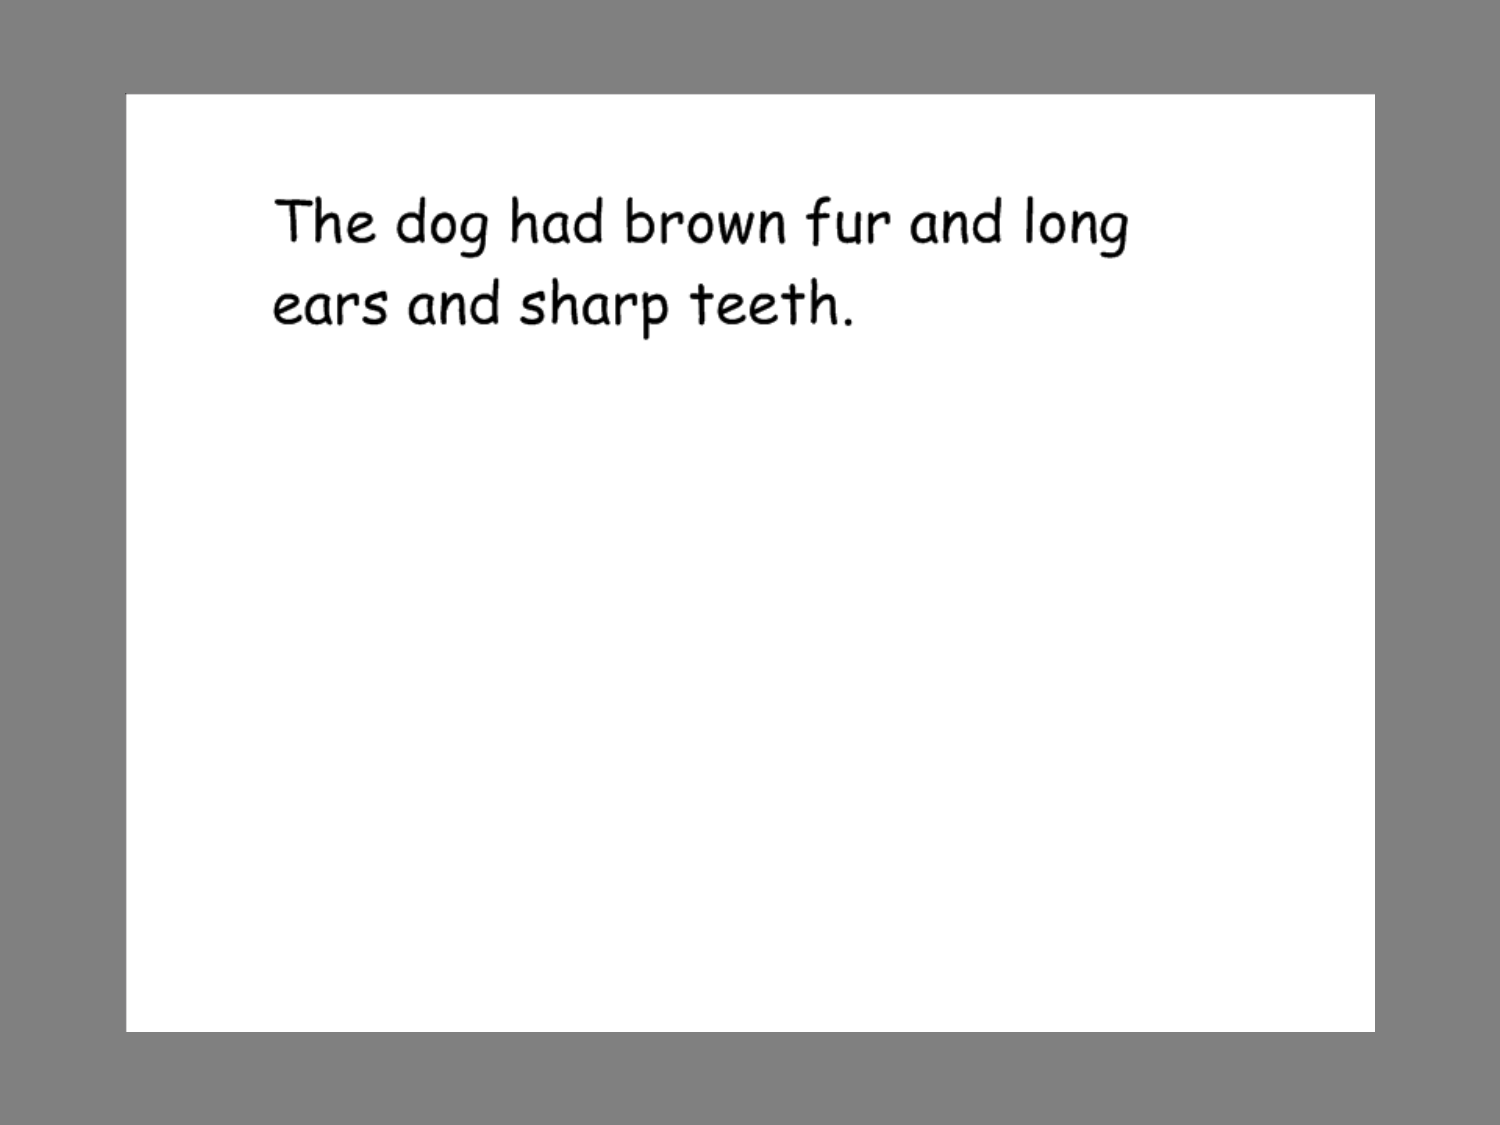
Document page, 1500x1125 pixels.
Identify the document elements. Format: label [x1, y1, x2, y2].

picture [124, 93, 1376, 1032]
